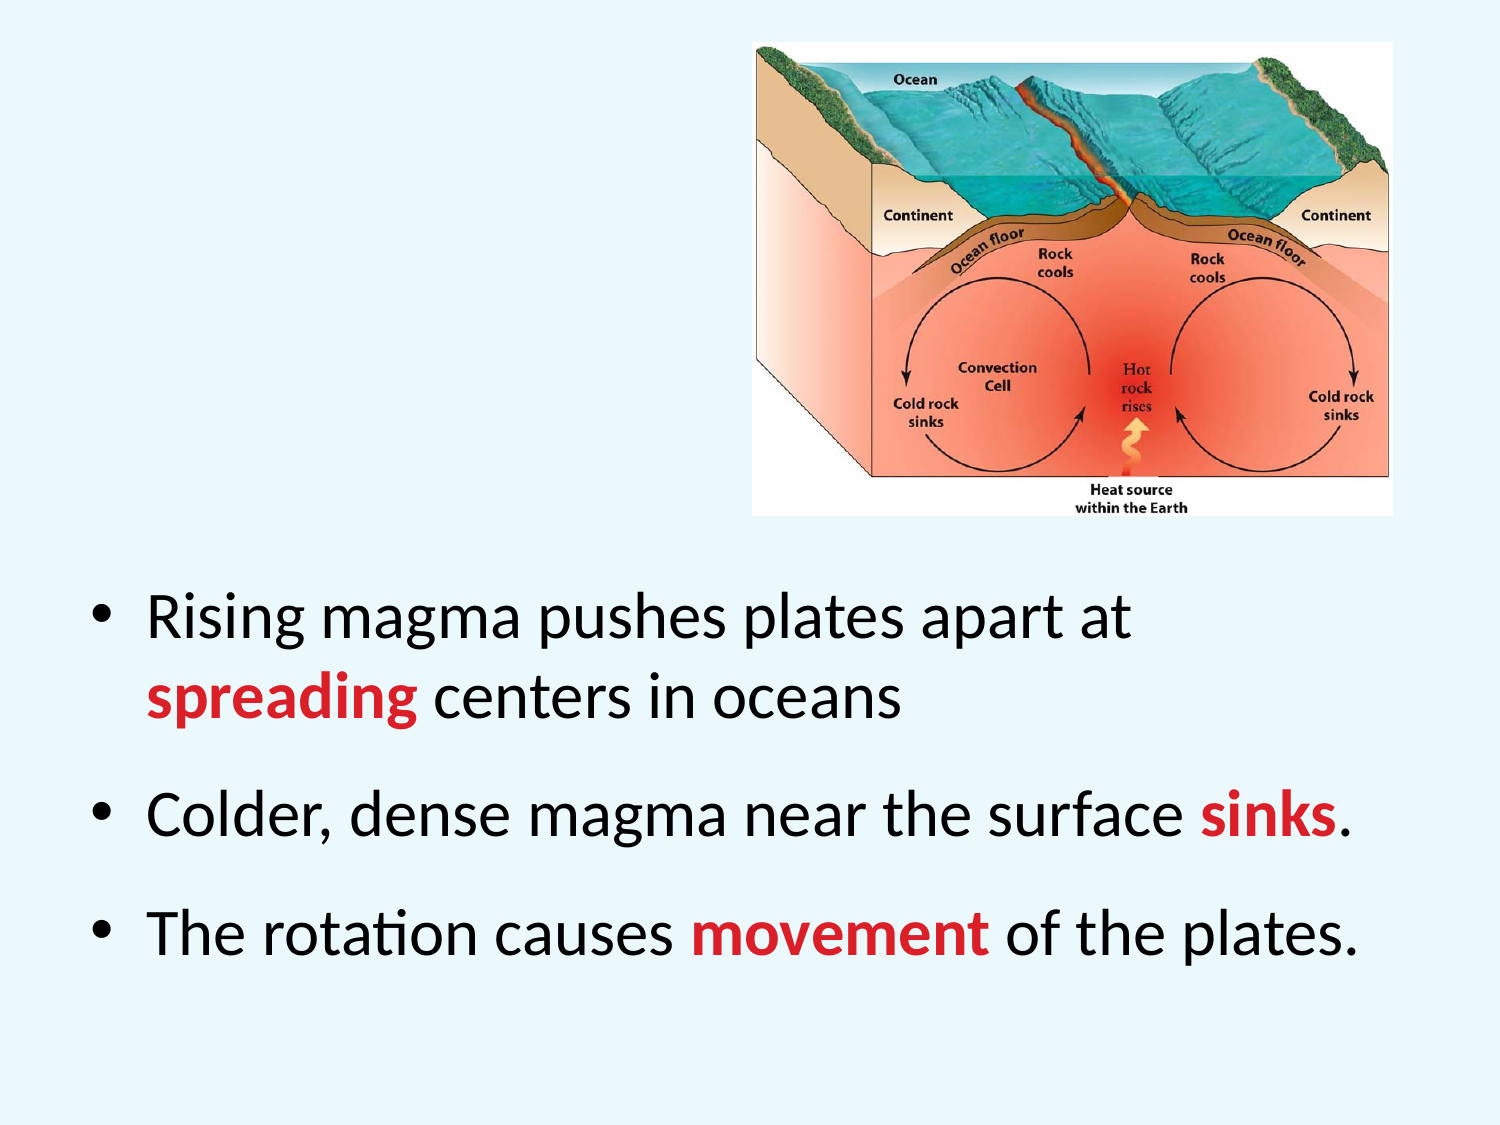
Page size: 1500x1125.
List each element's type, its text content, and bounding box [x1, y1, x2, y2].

list Rising magma pushes plates apart at spreading centers in oceans Colder, dense magma near the surface sinks. The rotation causes movement of the plates. [75, 564, 1425, 1125]
picture [752, 42, 1393, 516]
